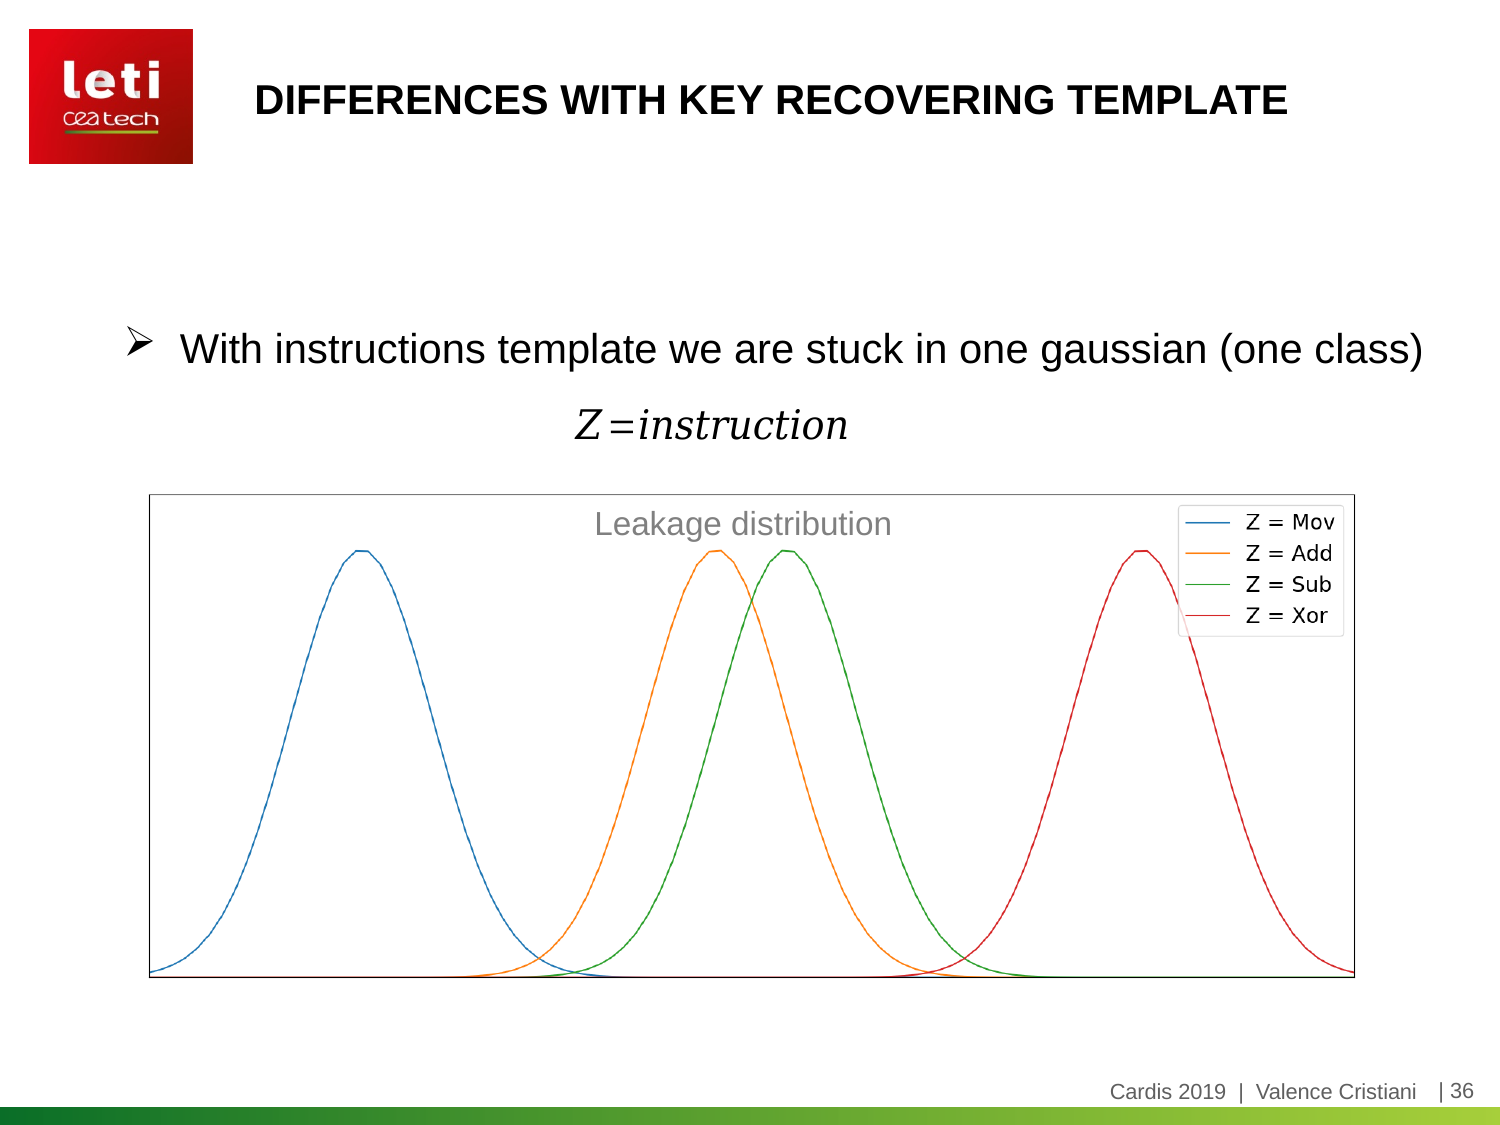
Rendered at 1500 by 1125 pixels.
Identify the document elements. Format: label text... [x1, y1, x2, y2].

title Differences with key recovering template [100, 30, 1443, 165]
footer Cardis 2019 | Valence Cristiani [0, 1077, 1424, 1105]
text_box With instructions template we are stuck in one gaussian (one class) [108, 314, 1440, 380]
picture [135, 486, 1366, 988]
picture [29, 29, 193, 164]
